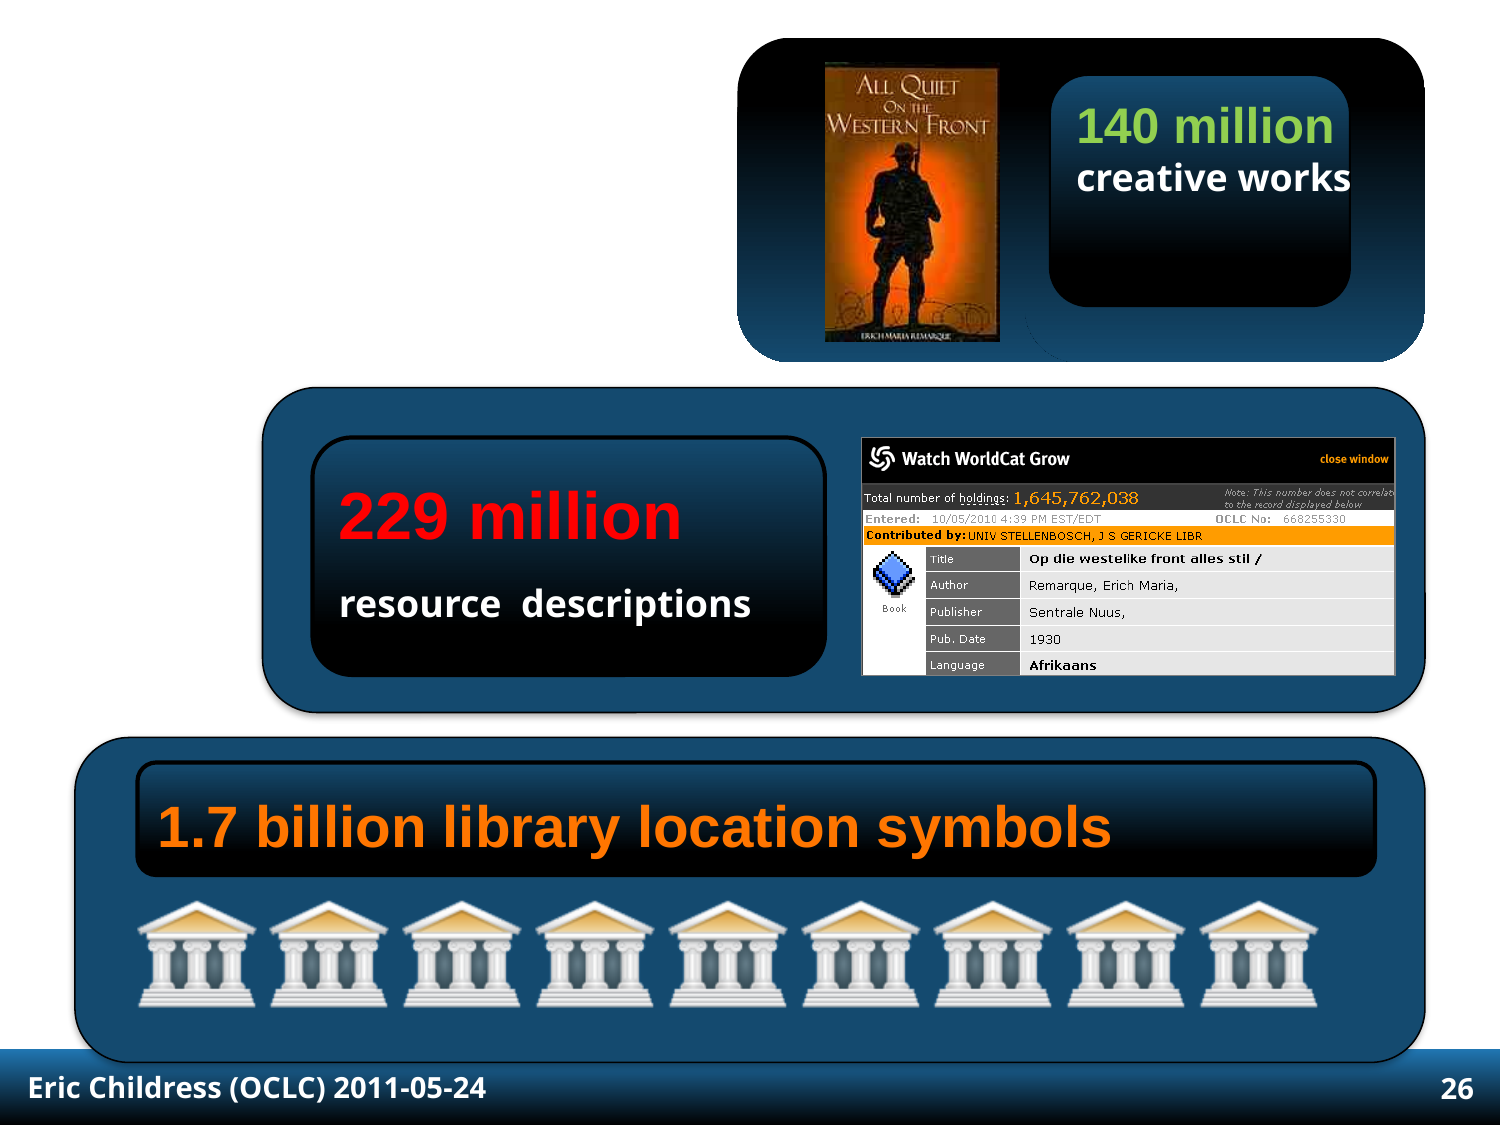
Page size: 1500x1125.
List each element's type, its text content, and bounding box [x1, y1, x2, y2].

text_box [261, 386, 1426, 714]
text_box [74, 736, 1426, 1064]
text_box 1.7 billion library location symbols [135, 760, 1378, 878]
text_box 140 million creative works [1049, 74, 1350, 307]
text_box [1022, 35, 1428, 365]
picture [824, 62, 1001, 342]
picture [124, 887, 1330, 1019]
picture [862, 437, 1395, 676]
text_box 229 million resource descriptions [310, 435, 828, 678]
text_box [735, 35, 1071, 365]
